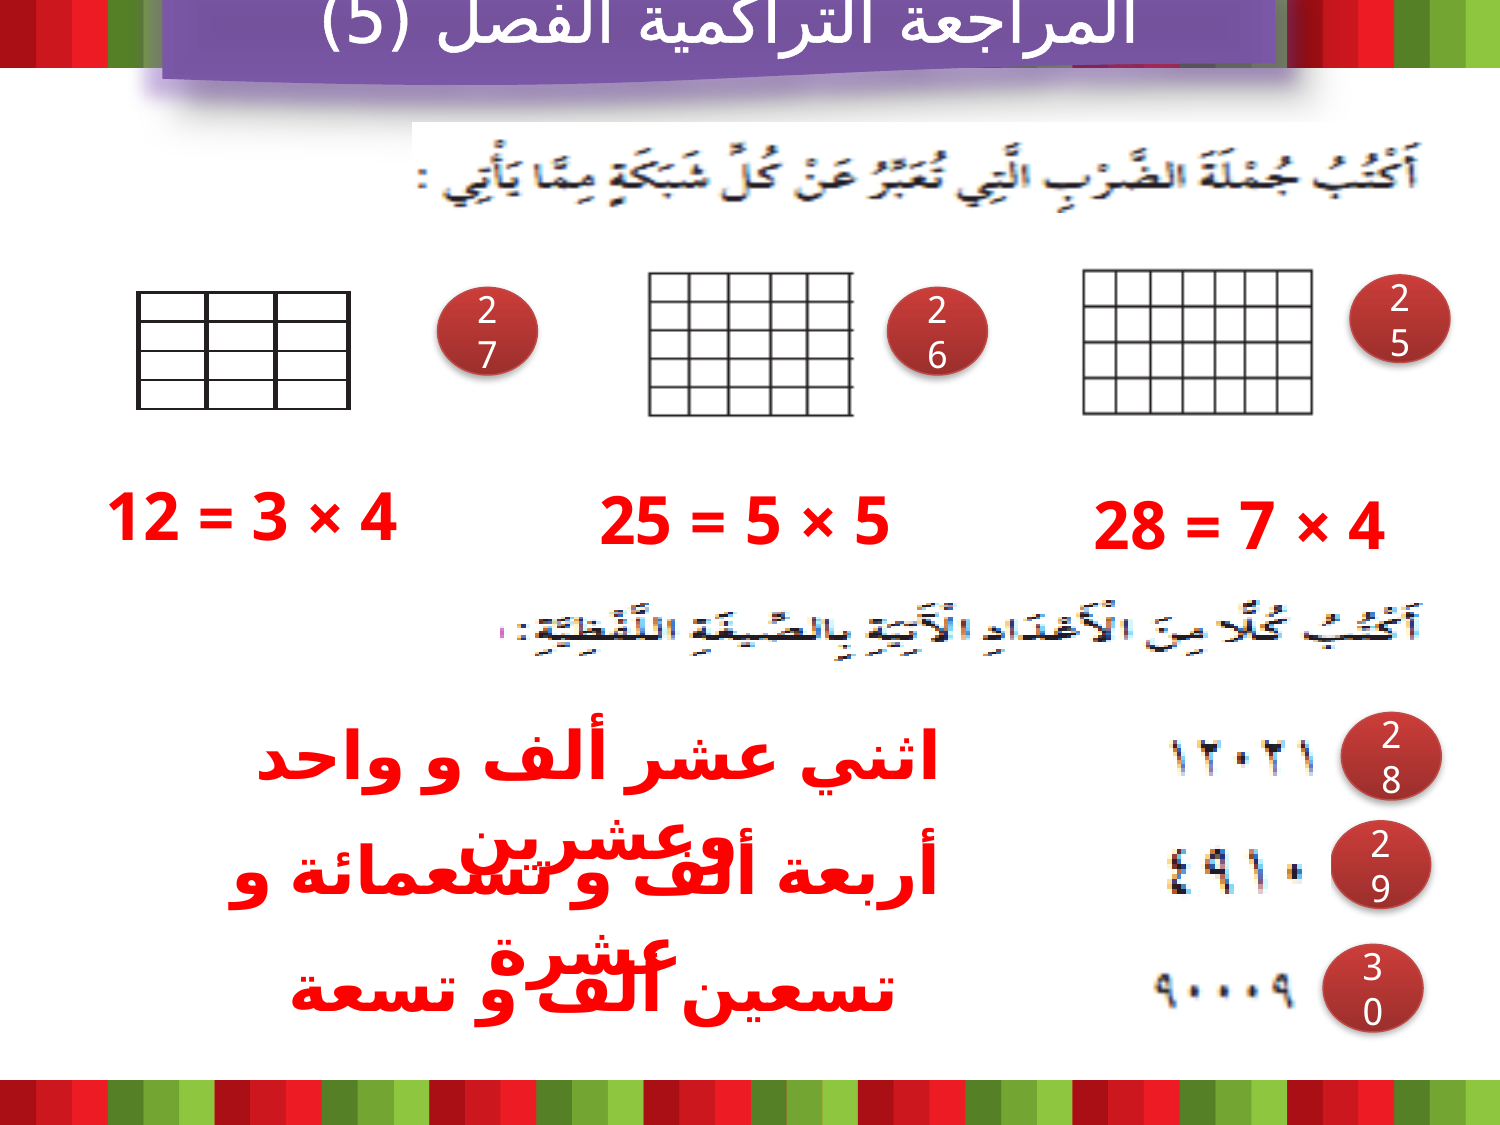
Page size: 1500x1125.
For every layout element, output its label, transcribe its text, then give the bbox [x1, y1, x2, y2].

text_box 25 [1349, 274, 1451, 364]
text_box 27 [436, 286, 539, 376]
text_box 26 [886, 286, 989, 376]
text_box المراجعة التراكمية الفصل (5) [162, 0, 1275, 86]
text_box أربعة ألف و تسعمائة و عشرة [187, 820, 985, 995]
text_box 4 × 7 = 28 [1062, 475, 1418, 571]
picture [0, 0, 1500, 1125]
text_box تسعين ألف و تسعة [195, 937, 993, 1033]
text_box 28 [1340, 711, 1443, 801]
text_box 30 [1322, 943, 1424, 1033]
text_box اثني عشر ألف و واحد وعشرين [199, 705, 997, 880]
text_box 5 × 5 = 25 [567, 470, 923, 565]
text_box 29 [1334, 820, 1432, 910]
text_box 4 × 3 = 12 [74, 466, 430, 562]
